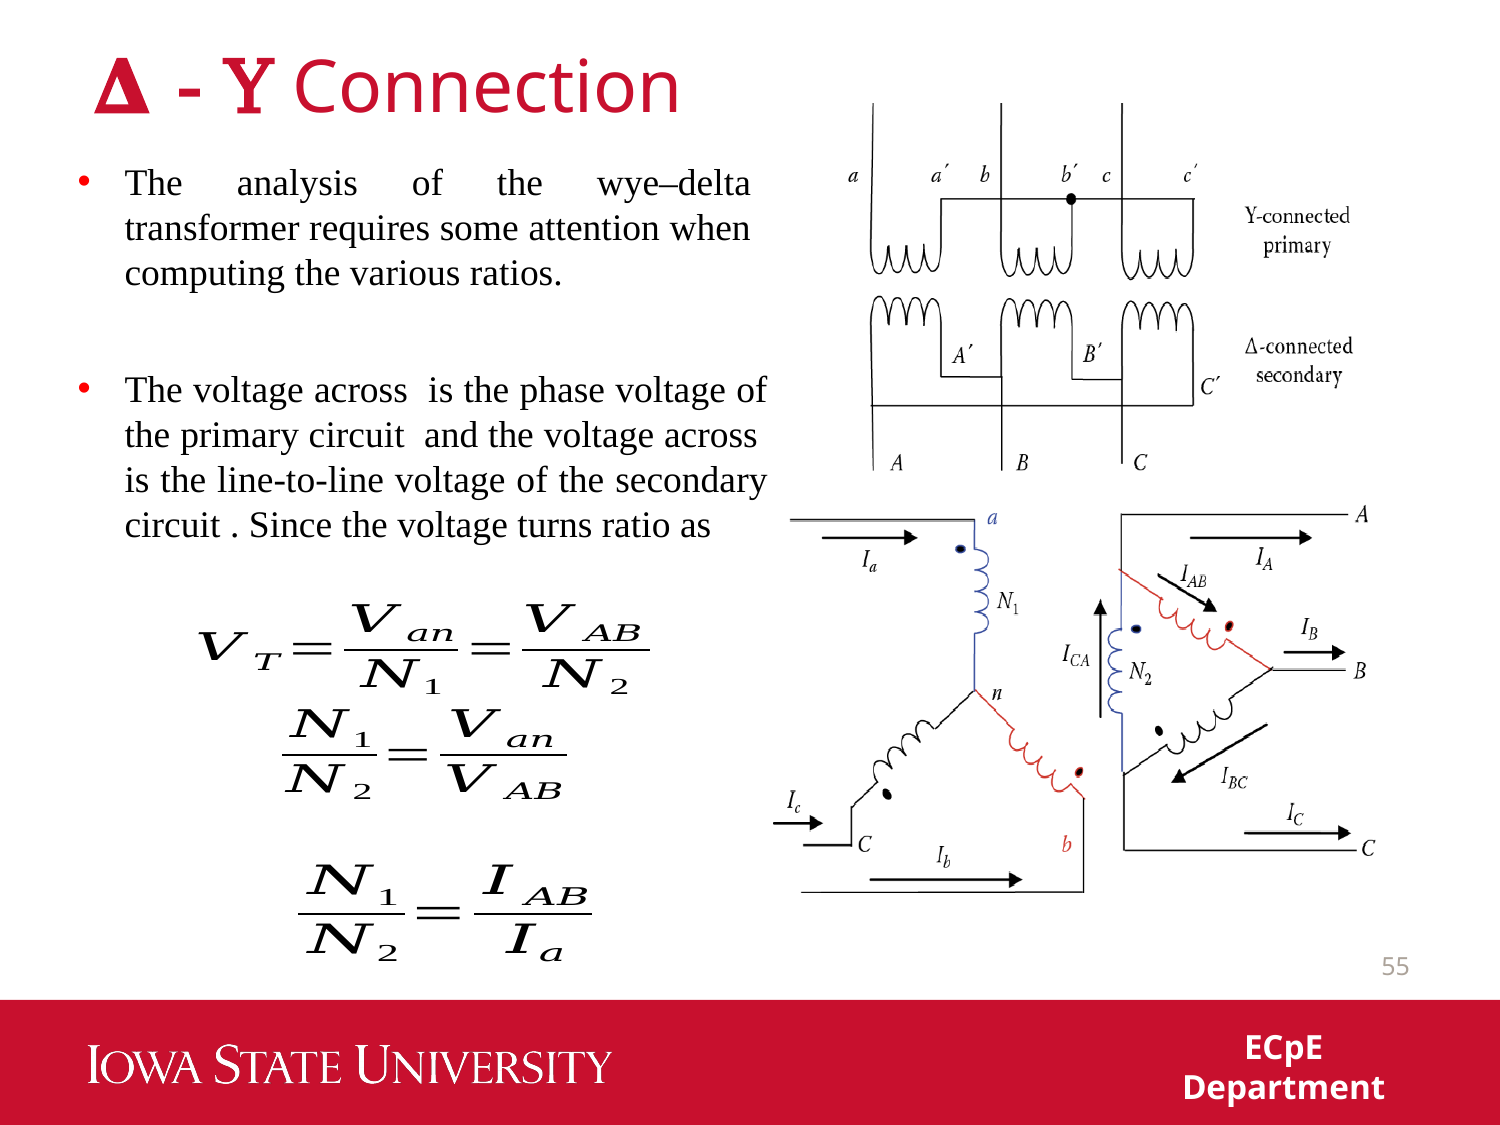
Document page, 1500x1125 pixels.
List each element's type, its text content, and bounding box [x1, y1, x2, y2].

title 𝚫 - Y Connection [74, 24, 1402, 142]
text_box ECpE Department [1142, 1035, 1425, 1096]
text_box The analysis of the wye–delta transformer requires some attention when computing the various ratios. [63, 150, 744, 300]
picture [749, 102, 1500, 900]
slide_number 55 [1074, 937, 1425, 998]
picture [87, 1044, 613, 1088]
